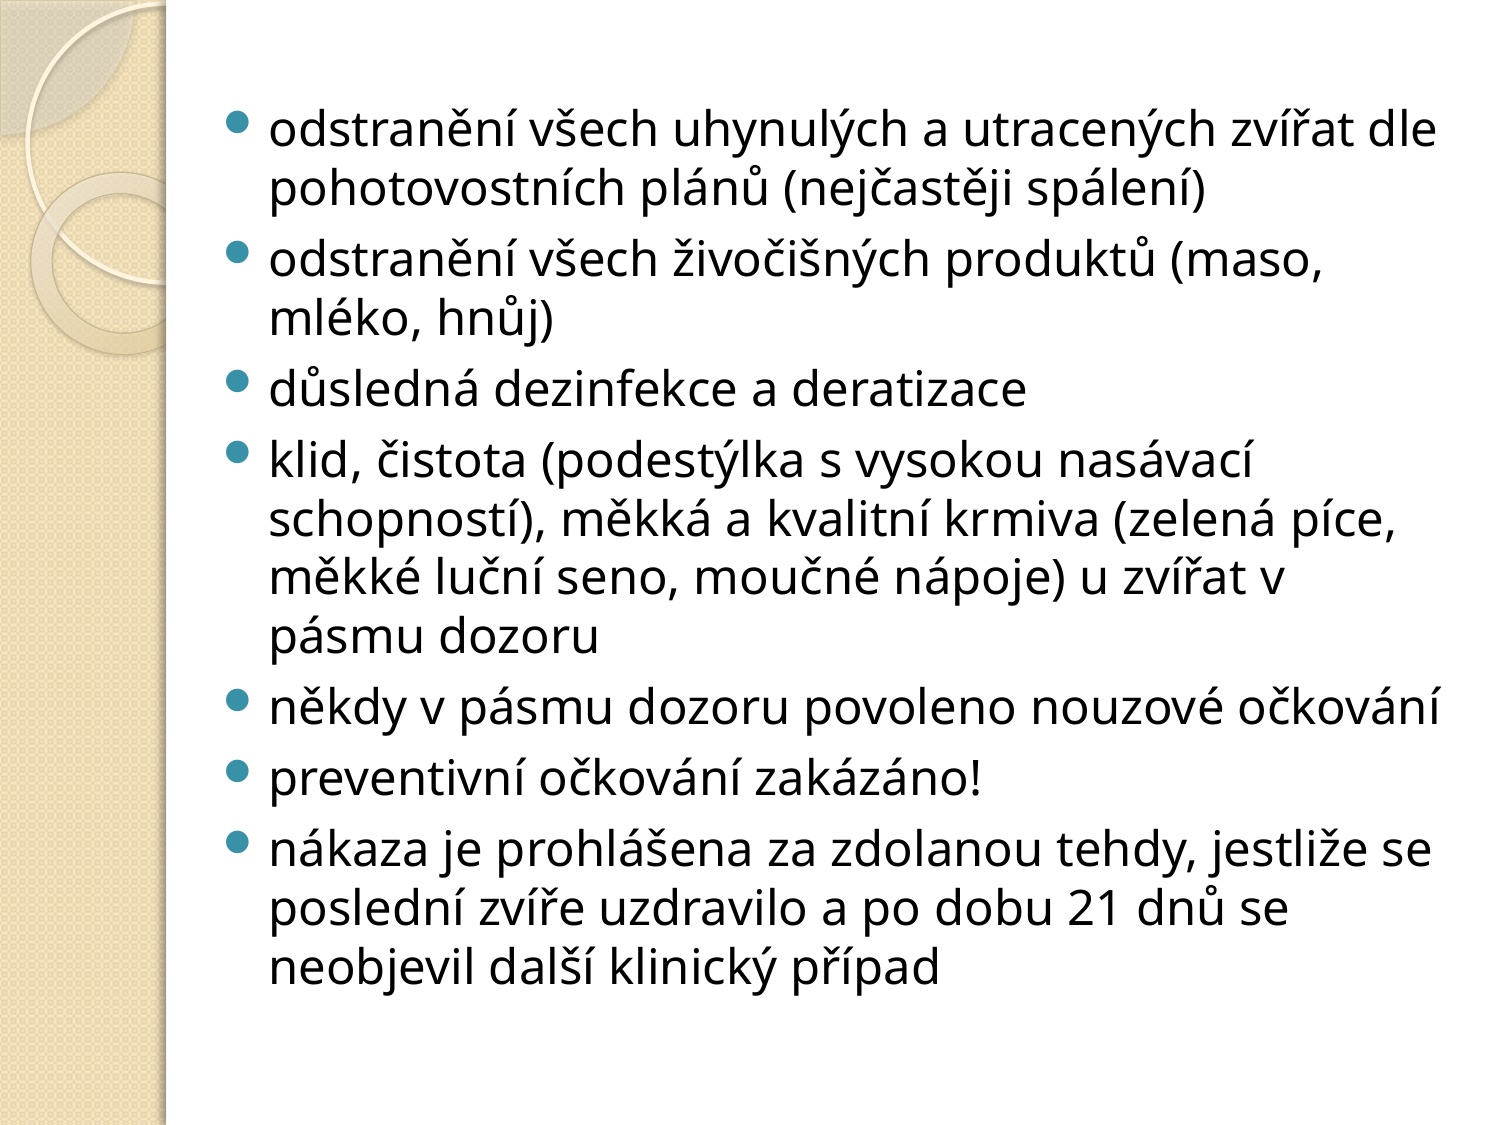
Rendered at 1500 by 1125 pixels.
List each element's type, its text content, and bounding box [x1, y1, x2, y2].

list odstranění všech uhynulých a utracených zvířat dle pohotovostních plánů (nejčastěji spálení) odstranění všech živočišných produktů (maso, mléko, hnůj) důsledná dezinfekce a deratizace klid, čistota (podestýlka s vysokou nasávací schopností), měkká a kvalitní krmiva (zelená píce, měkké luční seno, moučné nápoje) u zvířat v pásmu dozoru někdy v pásmu dozoru povoleno nouzové očkování preventivní očkování zakázáno! nákaza je prohlášena za zdolanou tehdy, jestliže se poslední zvíře uzdravilo a po dobu 21 dnů se neobjevil další klinický případ [194, 90, 1466, 1025]
